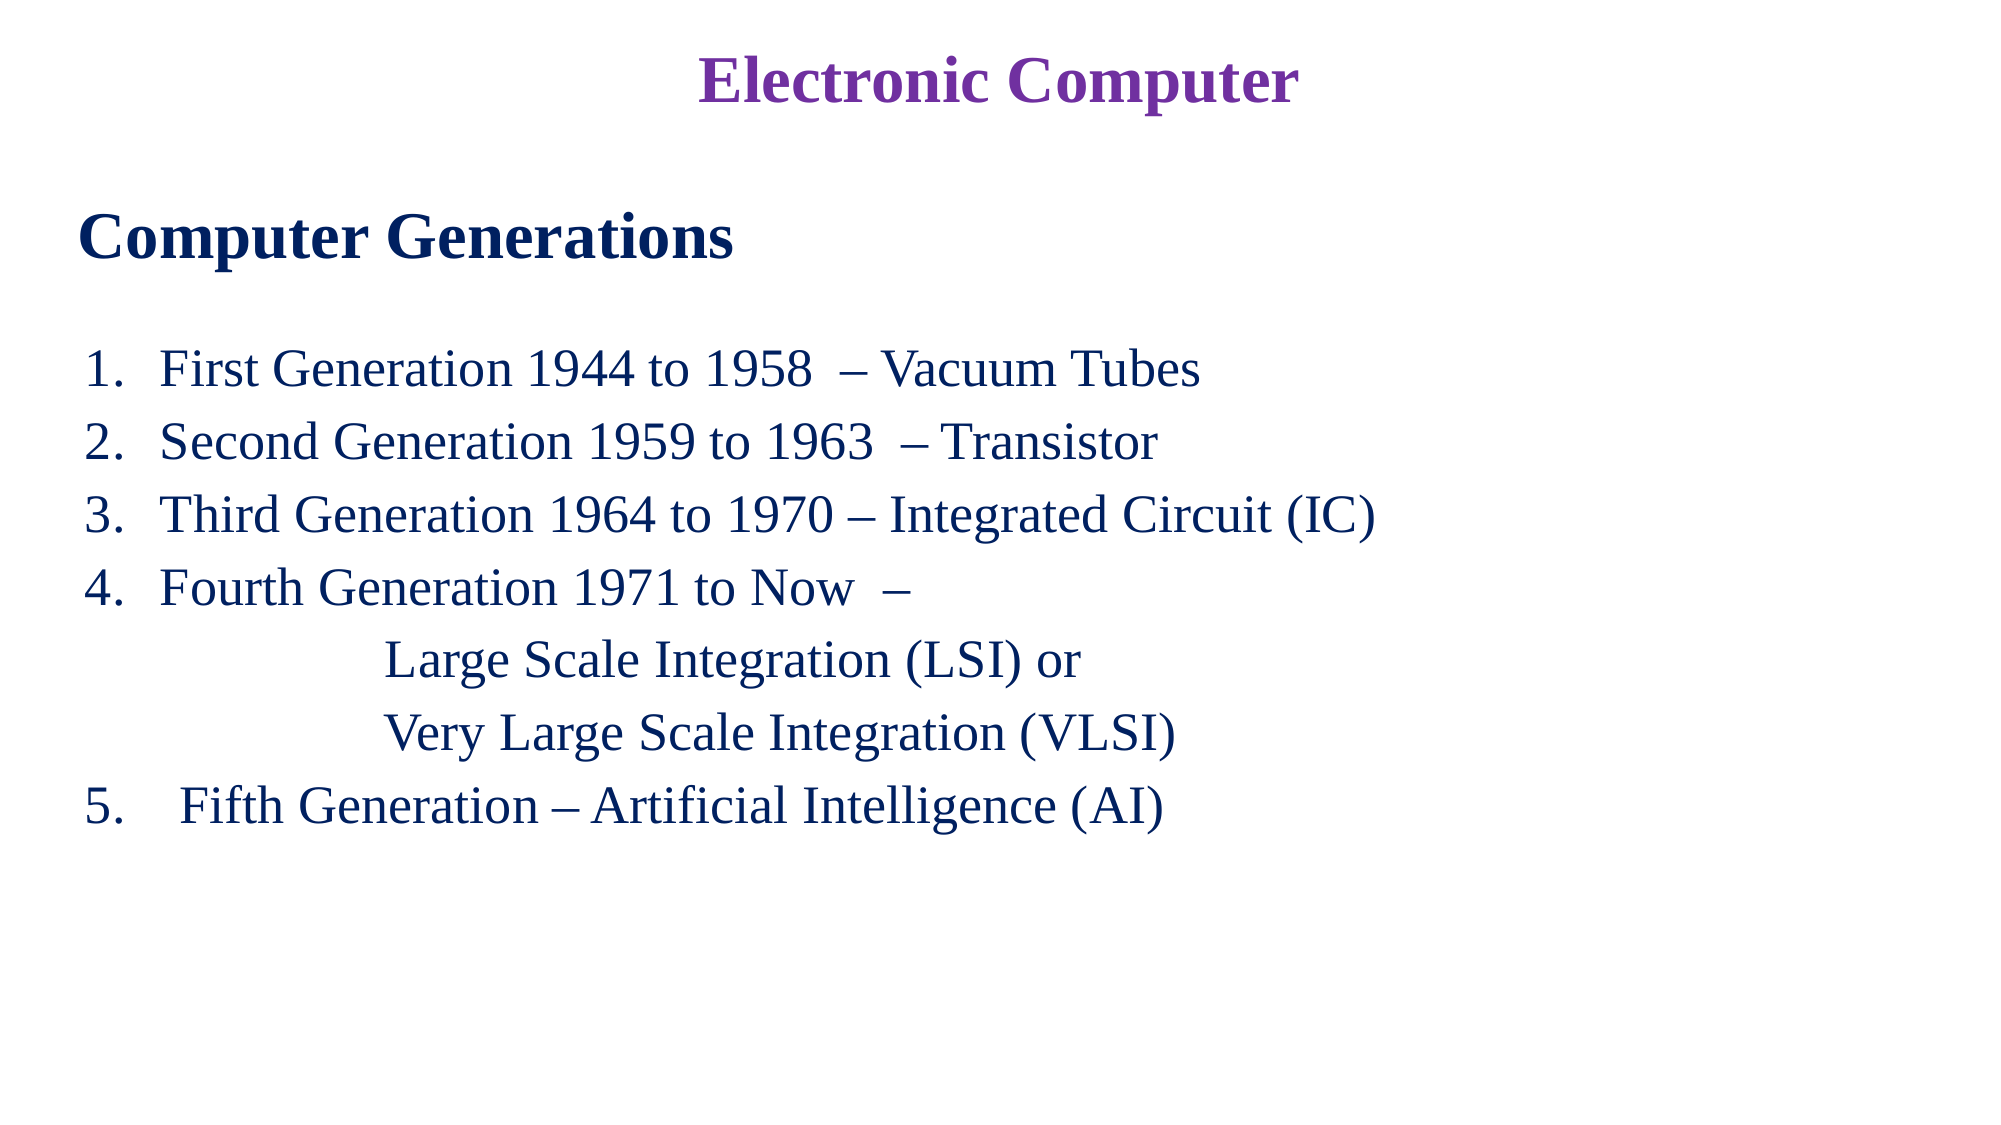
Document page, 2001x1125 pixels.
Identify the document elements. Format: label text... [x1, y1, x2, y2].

title Electronic Computer [362, 37, 1638, 125]
list Computer Generations First Generation 1944 to 1958 – Vacuum Tubes Second Generation 1959 to 1963 – Transistor Third Generation 1964 to 1970 – Integrated Circuit (IC) Fourth Generation 1971 to Now – Large Scale Integration (LSI) or Very Large Scale Integration (VLSI) 5. Fifth Generation – Artificial Intelligence (AI) [62, 200, 1950, 1088]
